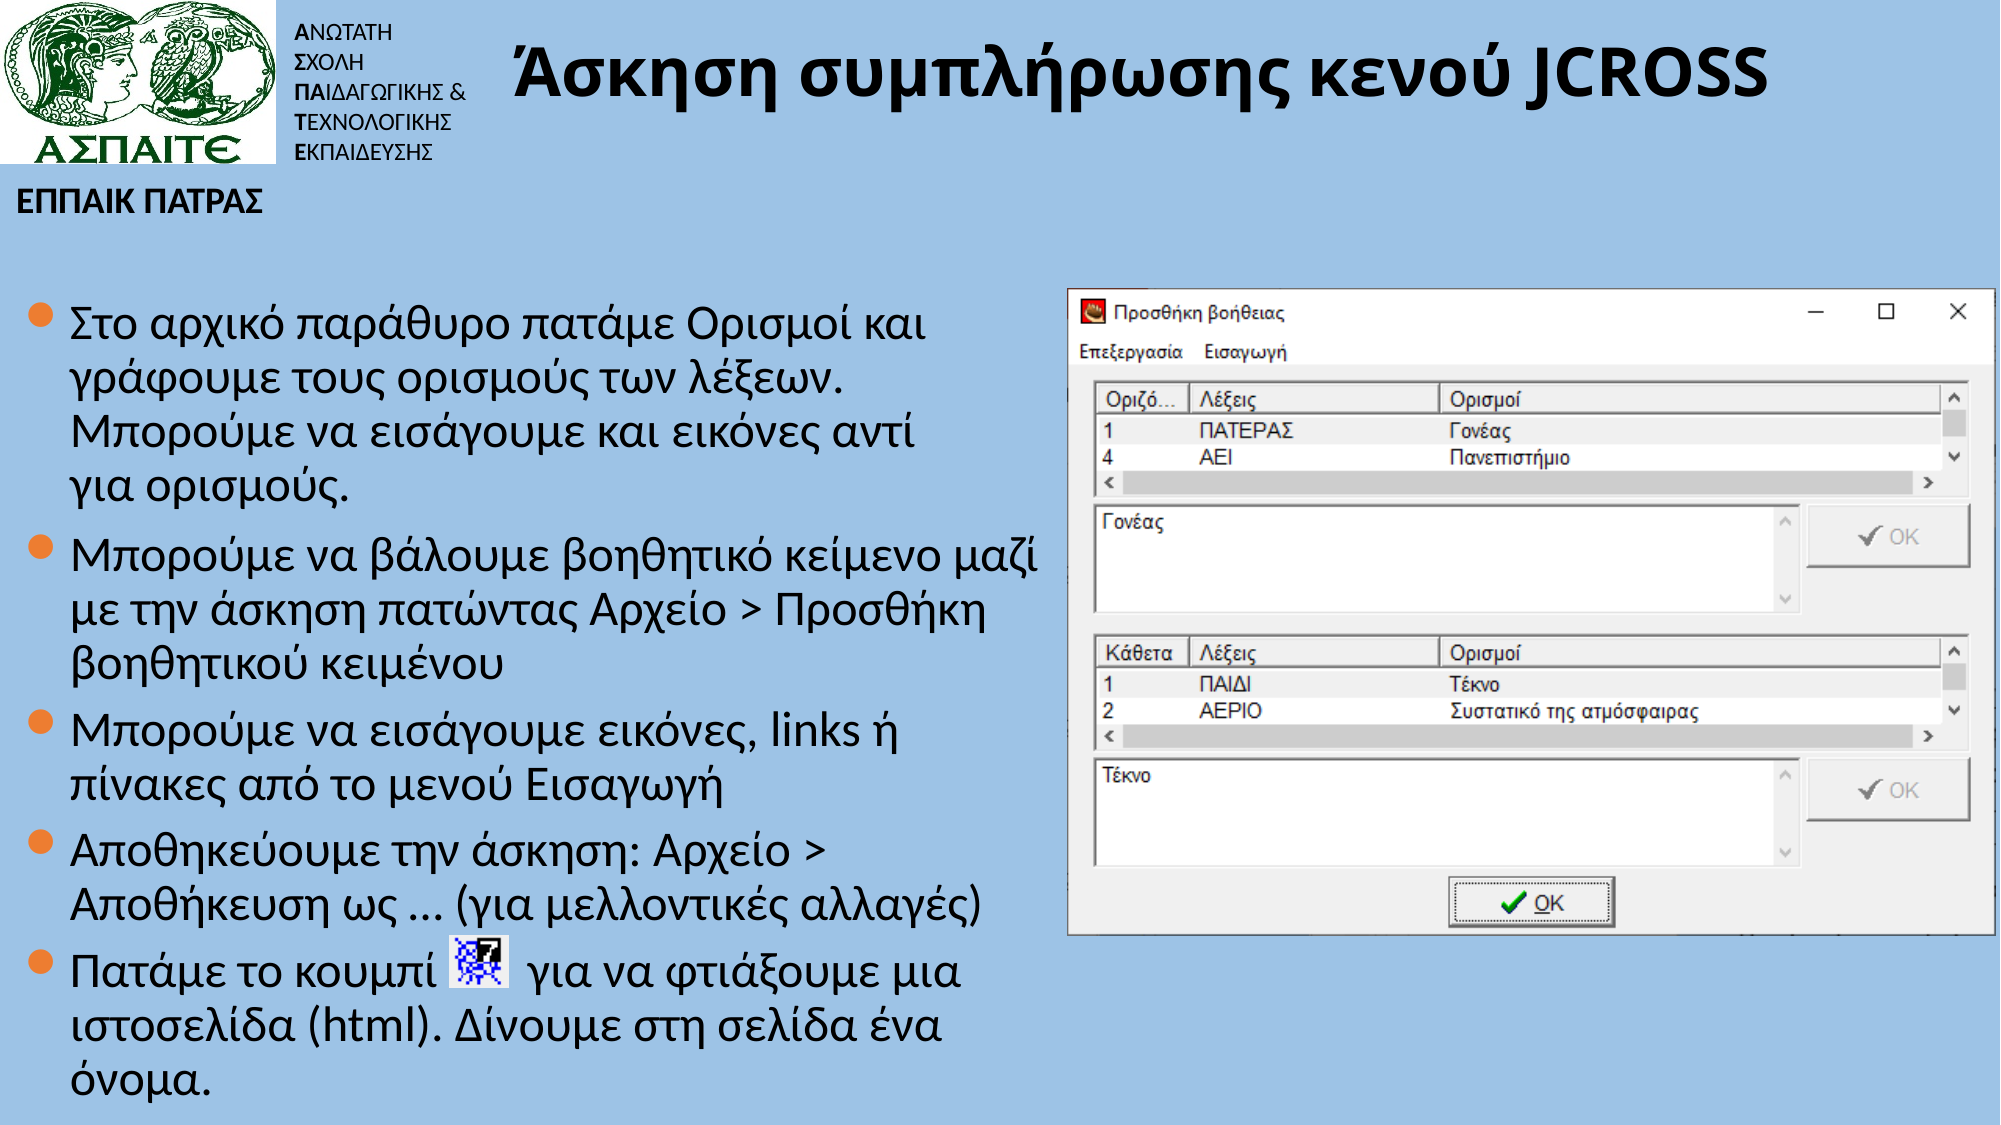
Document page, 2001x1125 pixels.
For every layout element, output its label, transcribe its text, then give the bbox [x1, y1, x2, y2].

picture [449, 935, 509, 988]
list Στο αρχικό παράθυρο πατάμε Ορισμοί και γράφουμε τους ορισμούς των λέξεων. Μπορούμε να εισάγουμε και εικόνες αντί για ορισμούς. [10, 288, 996, 521]
title Άσκηση συμπλήρωσης κενού JCROSS [498, 0, 1884, 150]
text_box ΕΠΠΑΙΚ ΠΑΤΡΑΣ [1, 168, 279, 229]
text_box Μπορούμε να βάλουμε βοηθητικό κείμενο μαζί με την άσκηση πατώντας Αρχείο > Προσθήκη βοηθητικού κειμένου Μπορούμε να εισάγουμε εικόνες, links ή πίνακες από το μενού Εισαγωγή Αποθηκεύουμε την άσκηση: Αρχείο > Αποθήκευση ως … (για μελλοντικές αλλαγές) Πατάμε το κουμπί για να φτιάξουμε μια ιστοσελίδα (html). Δίνουμε στη σελίδα ένα όνομα. [9, 521, 1068, 1114]
picture [0, 0, 276, 164]
picture [1067, 288, 1996, 936]
text_box ΑΝΩΤΑΤΗ ΣΧΟΛΗ ΠΑΙΔΑΓΩΓΙΚΗΣ & ΤΕΧΝΟΛΟΓΙΚΗΣ ΕΚΠΑΙΔΕΥΣΗΣ [279, 8, 495, 173]
